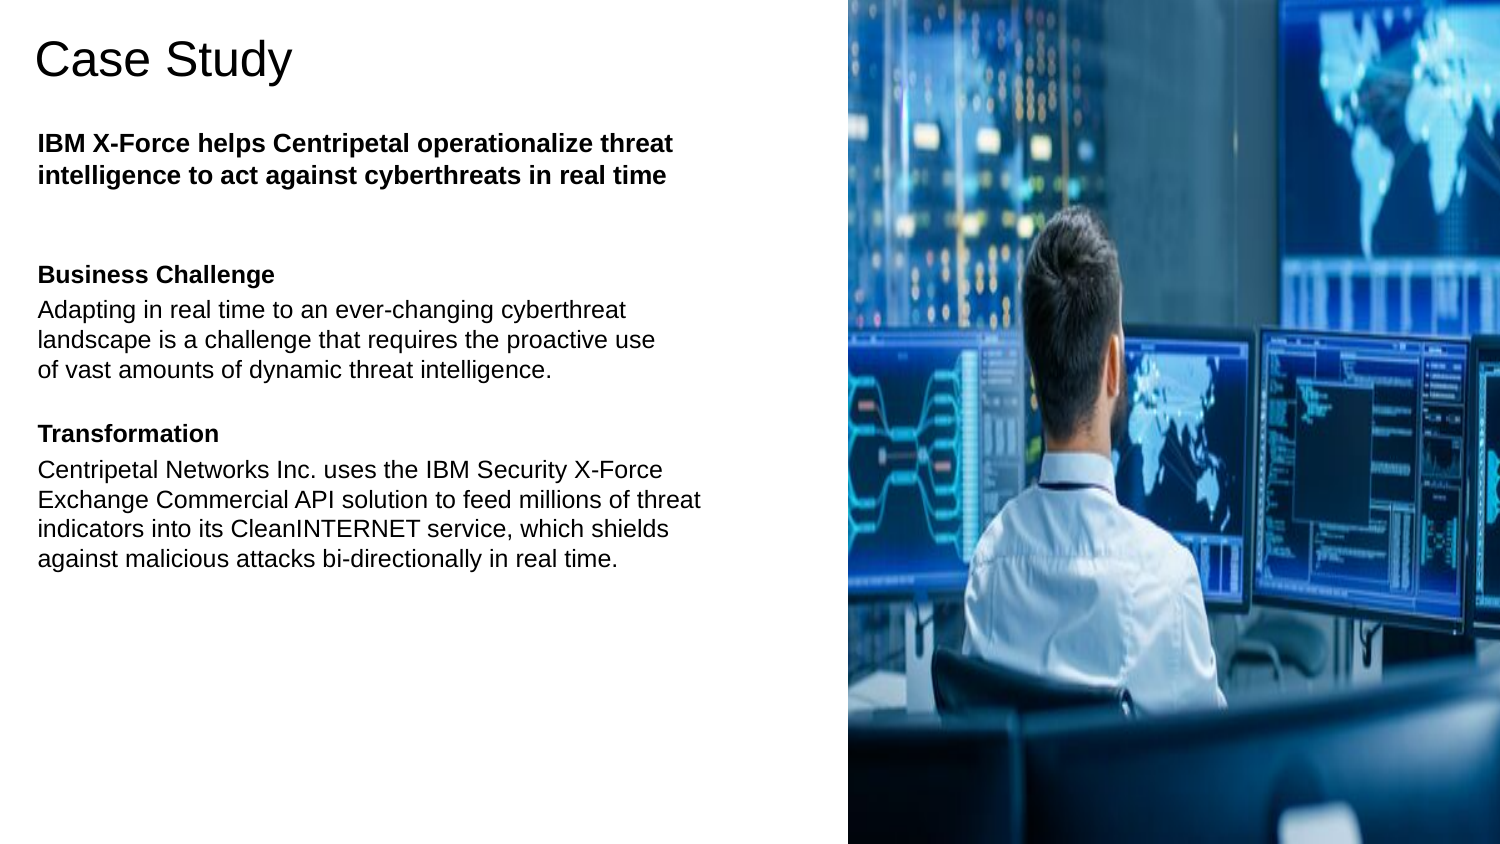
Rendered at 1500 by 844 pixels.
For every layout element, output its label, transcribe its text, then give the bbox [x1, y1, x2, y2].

picture [1494, 473, 1500, 480]
list Business Challenge Adapting in real time to an ever-changing cyberthreat landscape is a challenge that requires the proactive use of vast amounts of dynamic threat intelligence. Transformation Centripetal Networks Inc. uses the IBM Security X-Force Exchange Commercial API solution to feed millions of threat indicators into its CleanINTERNET service, which shields against malicious attacks bi-directionally in real time. [37, 258, 714, 792]
picture [848, 0, 1500, 844]
picture [851, 496, 860, 505]
text_box IBM X-Force helps Centripetal operationalize threat intelligence to act against cyberthreats in real time [37, 126, 758, 205]
title Case Study [34, 33, 714, 165]
picture [1493, 484, 1500, 504]
